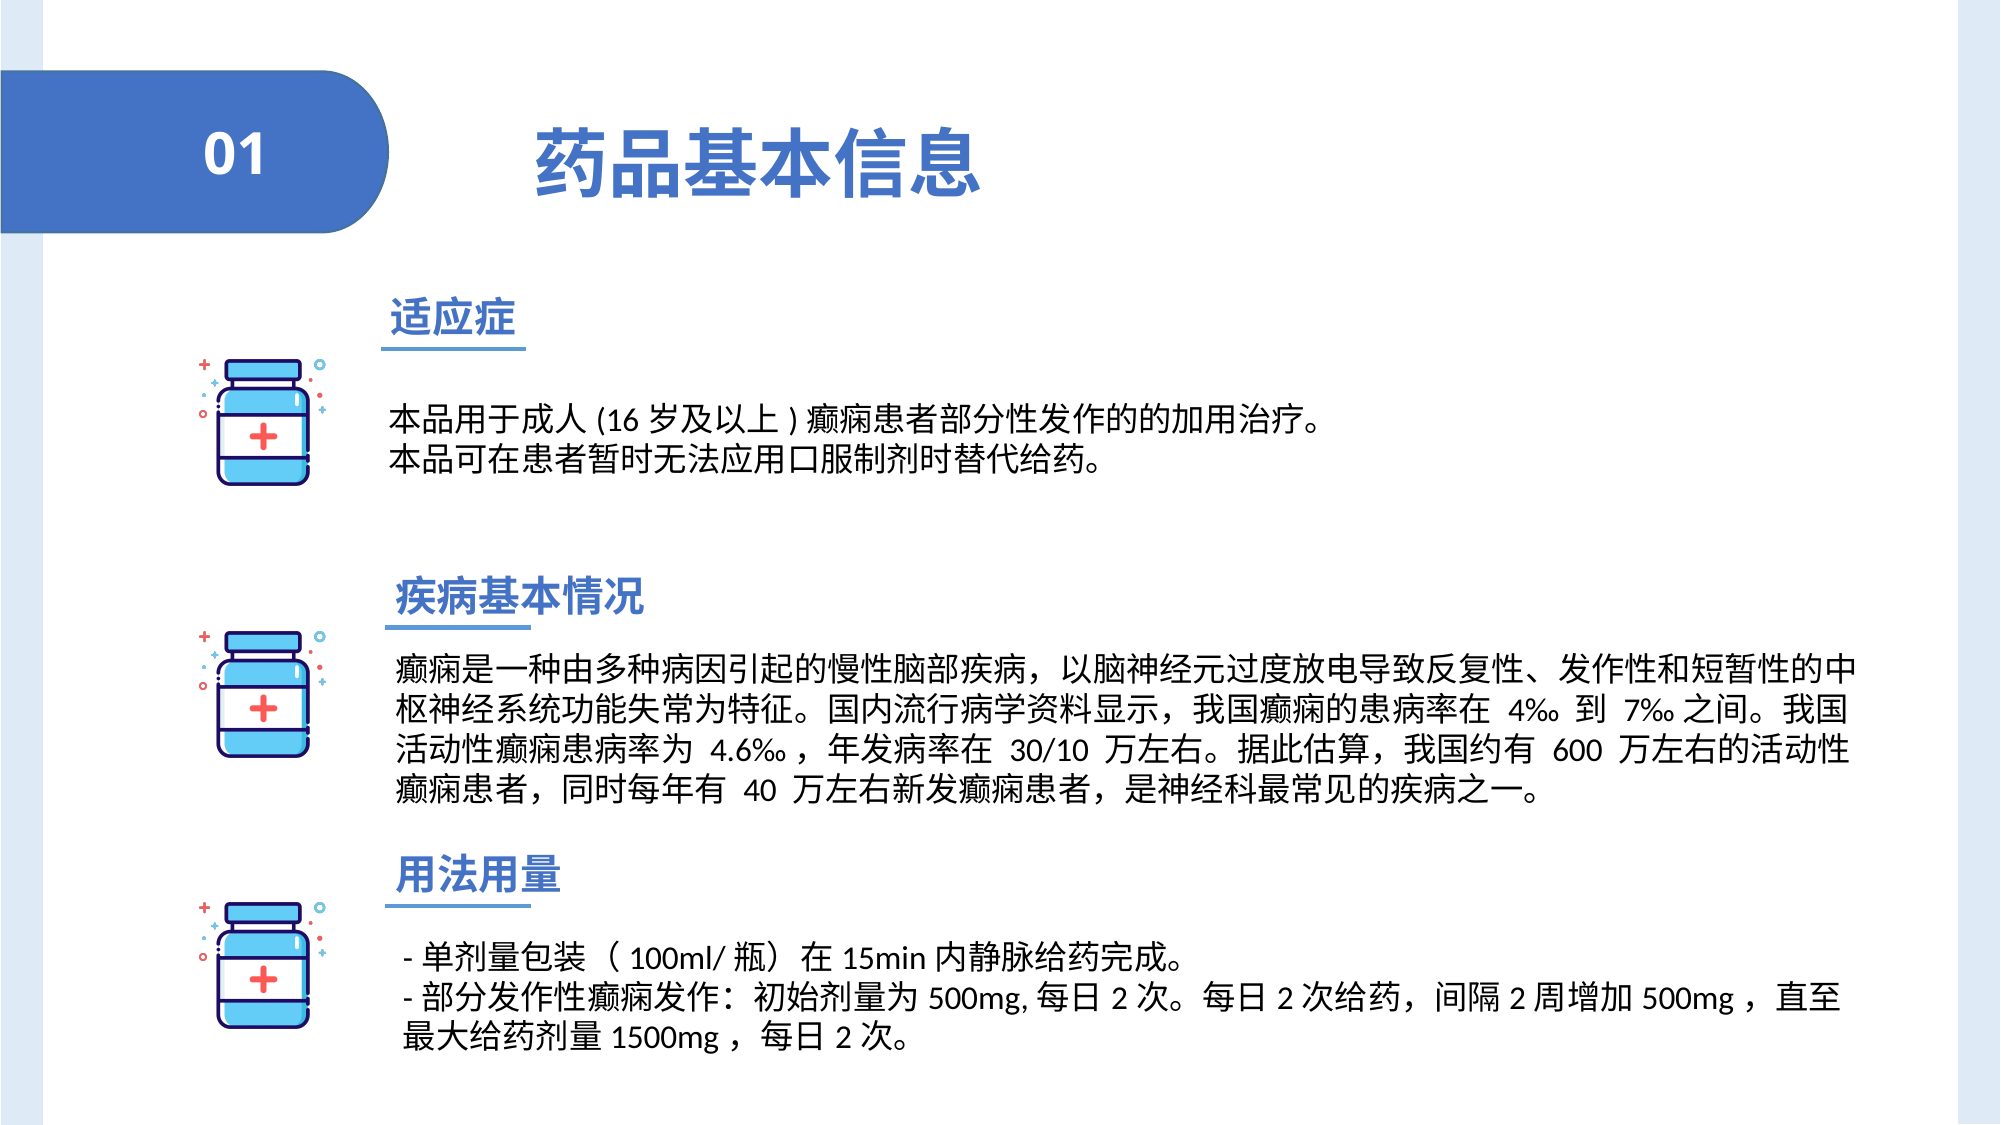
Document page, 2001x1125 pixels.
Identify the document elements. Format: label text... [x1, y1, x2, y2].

picture [198, 359, 326, 486]
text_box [376, 283, 532, 349]
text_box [114, 0, 276, 346]
picture [198, 902, 326, 1029]
picture [198, 631, 326, 758]
text_box [1, 0, 43, 70]
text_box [380, 561, 661, 628]
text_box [380, 840, 578, 906]
text_box 药品基本信息 [518, 109, 999, 214]
text_box [1, 234, 43, 1125]
text_box -单剂量包装（100ml/瓶）在15min内静脉给药完成。 -部分发作性癫痫发作：初始剂量为500mg,每日2次。每日2次给药，间隔2周增加500mg，直至最大给药剂量1500mg，每日2次。 [388, 928, 1881, 1063]
text_box 癫痫是一种由多种病因引起的慢性脑部疾病，以脑神经元过度放电导致反复性、发作性和短暂性的中枢神经系统功能失常为特征。国内流行病学资料显示，我国癫痫的患病率在 4‰ 到 7‰之间。我国活动性癫痫患病率为 4.6‰，年发病率在 30/10 万左右。据此估算，我国约有 600 万左右的活动性癫痫患者，同时每年有 40 万左右新发癫痫患者，是神经科最常见的疾病之一。 [380, 641, 1881, 816]
text_box 本品用于成人(16岁及以上)癫痫患者部分性发作的的加用治疗。 本品可在患者暂时无法应用口服制剂时替代给药。 [373, 390, 1361, 486]
text_box [1958, 0, 2000, 1124]
